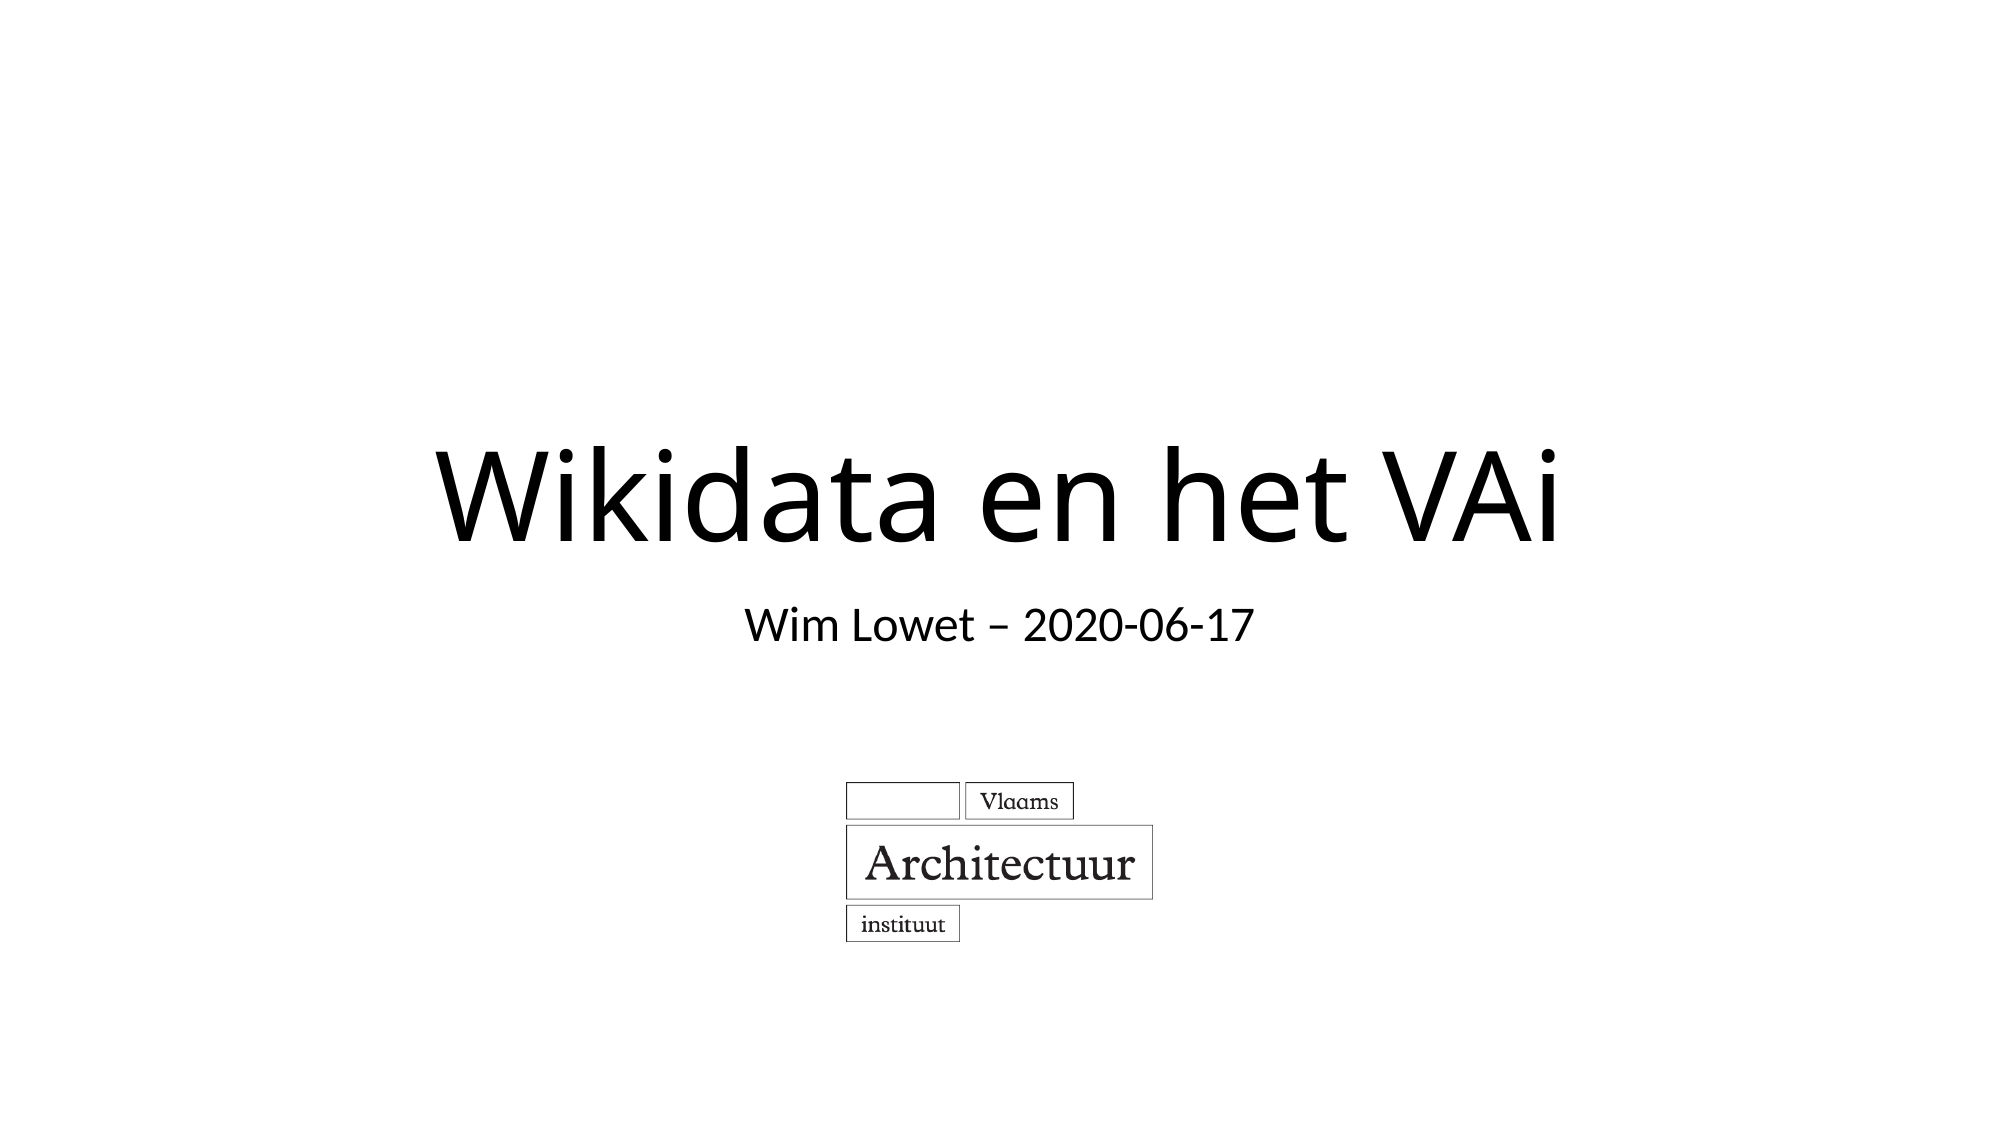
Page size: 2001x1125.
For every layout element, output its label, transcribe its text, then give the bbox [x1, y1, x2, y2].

picture [846, 782, 1153, 942]
subtitle Wim Lowet – 2020-06-17 [249, 590, 1750, 863]
title Wikidata en het VAi [249, 184, 1750, 576]
